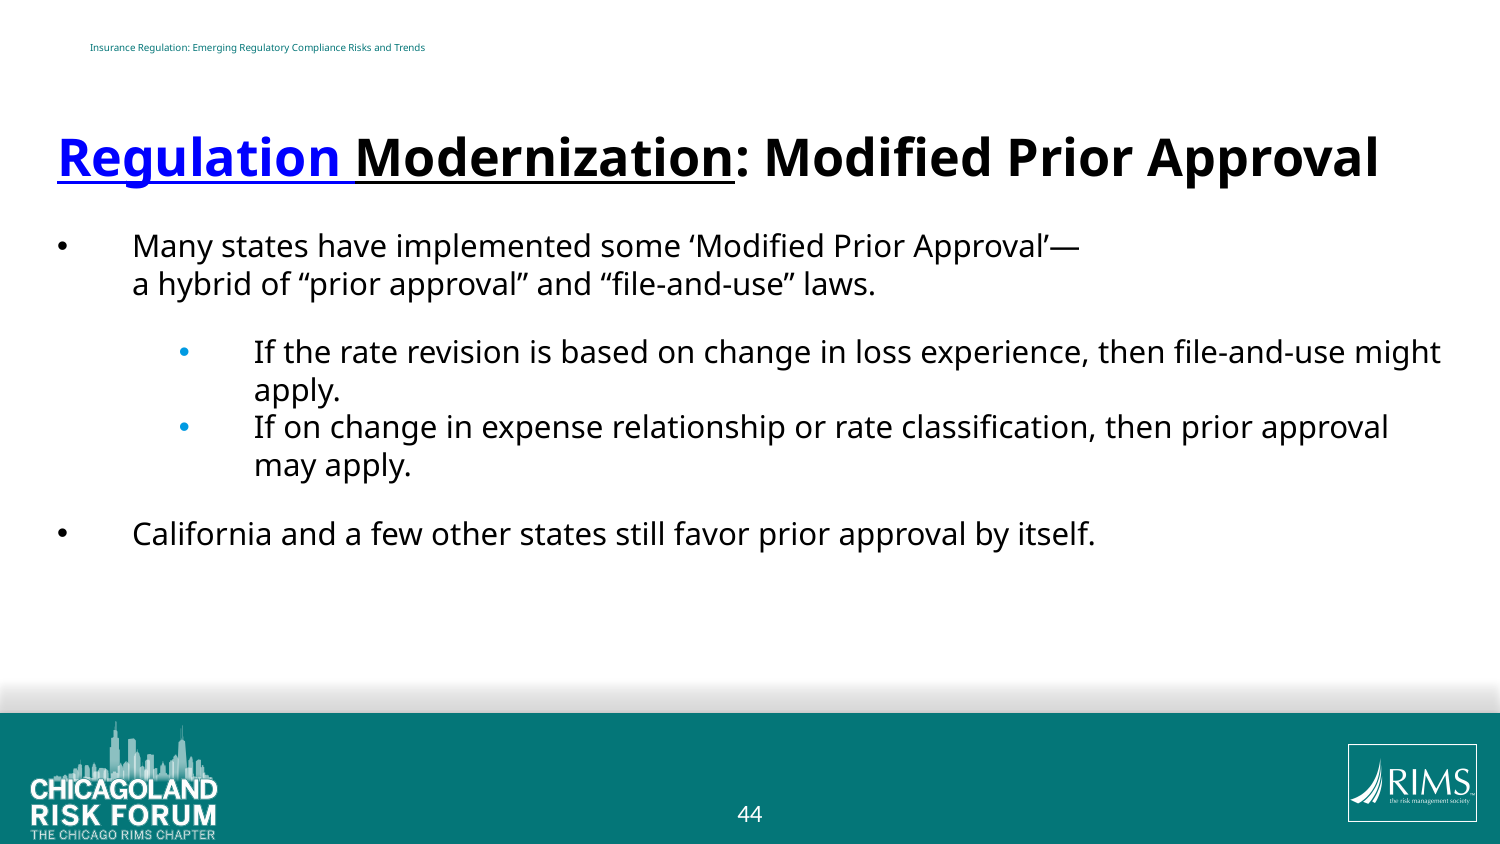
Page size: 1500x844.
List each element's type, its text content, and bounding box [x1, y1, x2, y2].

list Regulation Modernization: Modified Prior Approval Many states have implemented some ‘Modified Prior Approval’— a hybrid of “prior approval” and “file-and-use” laws. If the rate revision is based on change in loss experience, then file-and-use might apply. If on change in expense relationship or rate classification, then prior approval may apply. California and a few other states still favor prior approval by itself. [42, 117, 1463, 681]
picture [1348, 744, 1477, 822]
picture [29, 721, 219, 842]
title Insurance Regulation: Emerging Regulatory Compliance Risks and Trends [75, 33, 1425, 85]
